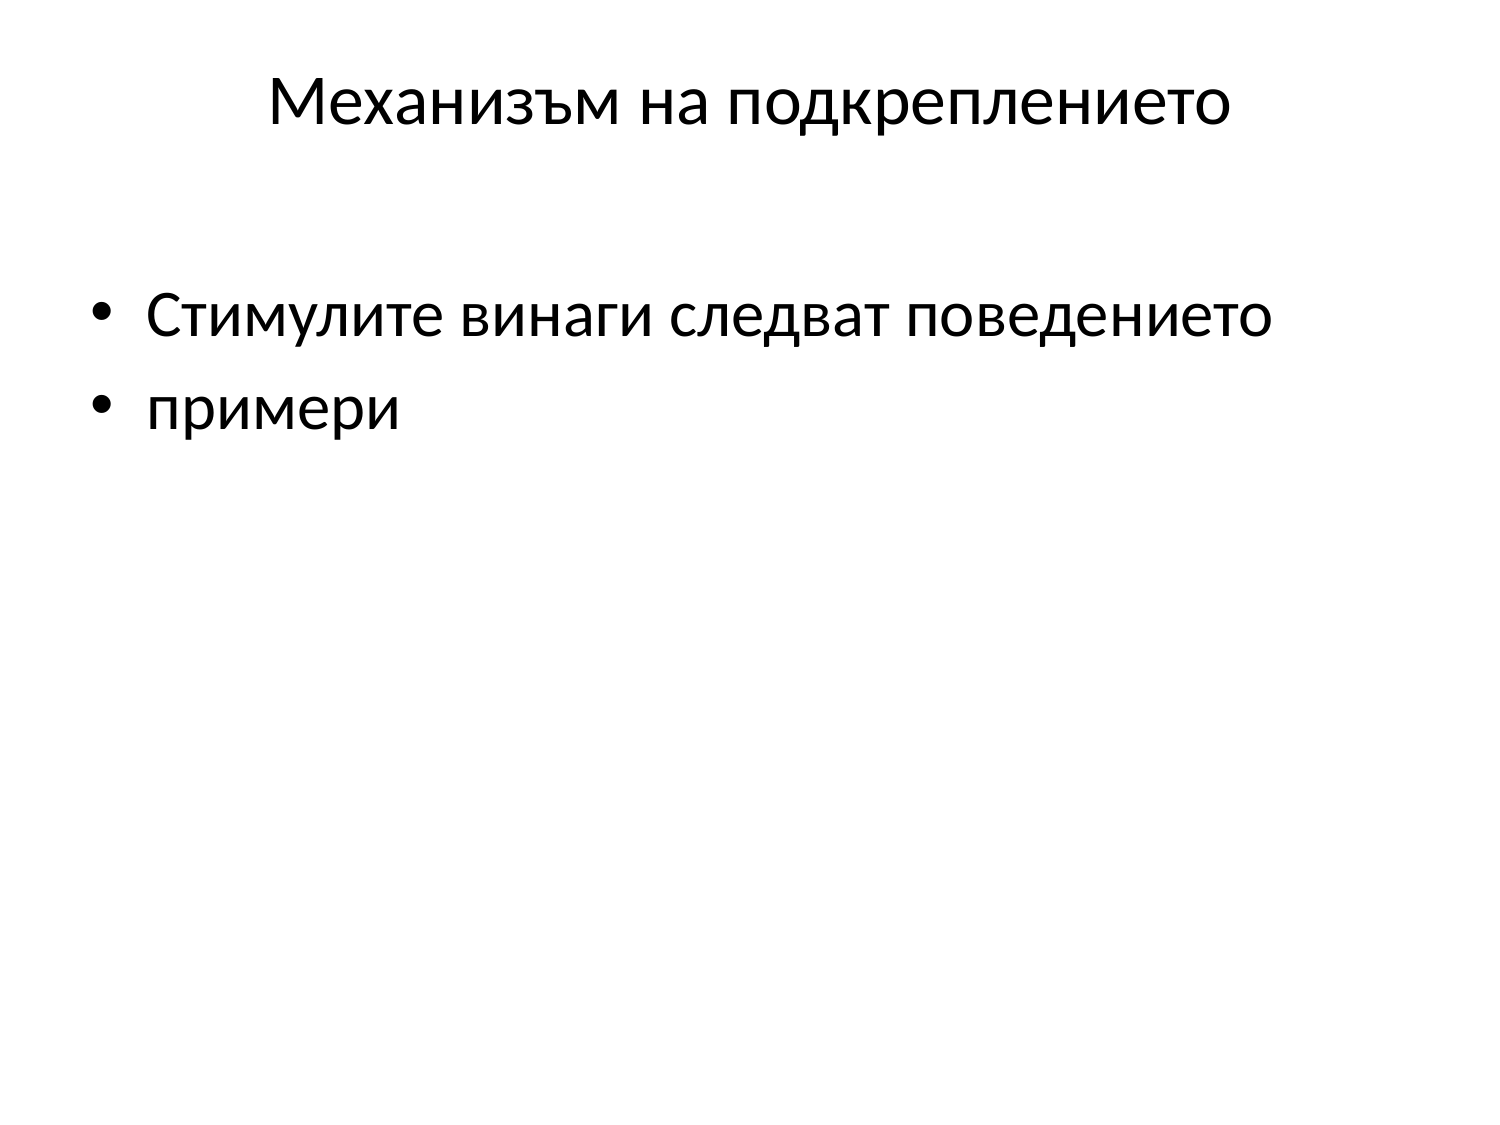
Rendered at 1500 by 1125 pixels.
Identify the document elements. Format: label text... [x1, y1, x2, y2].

list Стимулите винаги следват поведението примери [75, 262, 1425, 1005]
title Механизъм на подкреплението [75, 45, 1425, 233]
